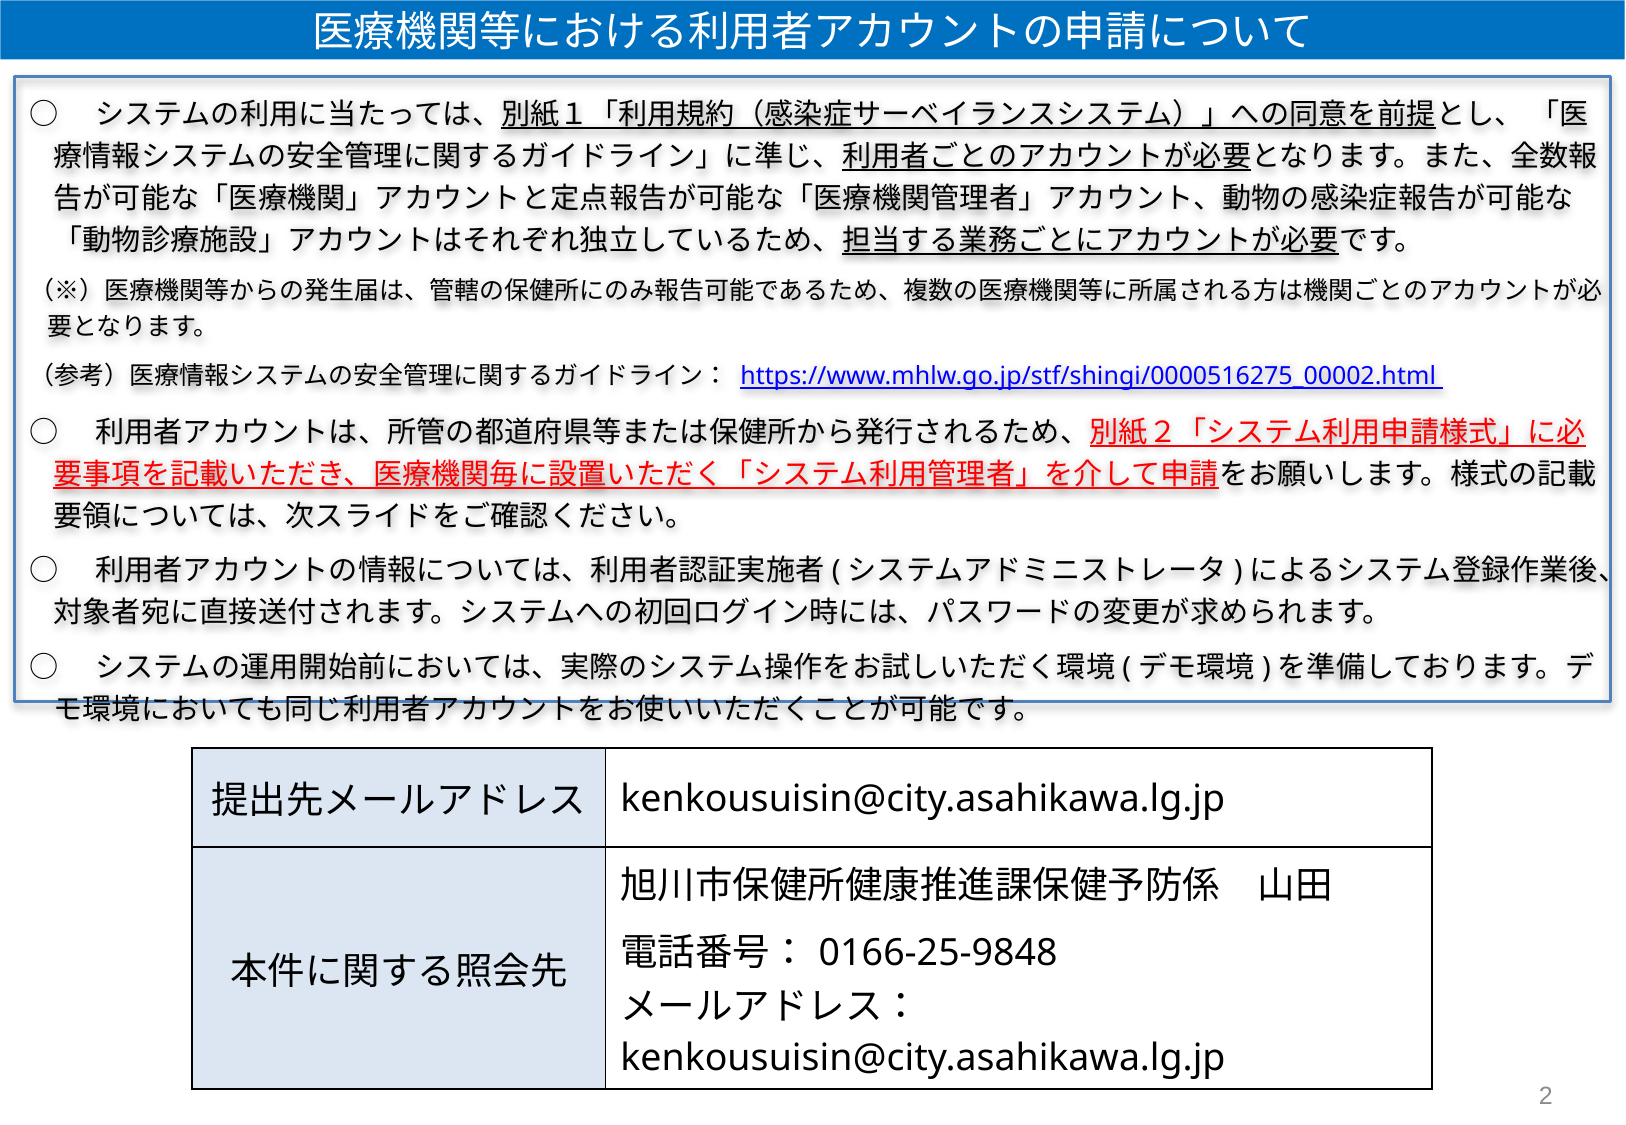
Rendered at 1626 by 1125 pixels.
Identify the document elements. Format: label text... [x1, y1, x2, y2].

table_cell 本件に関する照会先 [193, 848, 605, 1088]
text_box 2 [1189, 1061, 1568, 1122]
table_header kenkousuisin@city.asahikawa.lg.jp [606, 749, 1431, 846]
table_header 提出先メールアドレス [193, 749, 605, 846]
title 医療機関等における利用者アカウントの申請について [0, 0, 1625, 60]
table_cell 旭川市保健所健康推進課保健予防係 山田 電話番号：0166-25-9848 メールアドレス：kenkousuisin@city.asahikawa.lg.jp [606, 848, 1431, 1088]
text_box ○ システムの利用に当たっては、別紙１「利用規約（感染症サーベイランスシステム）」への同意を前提とし、 「医療情報システムの安全管理に関するガイドライン」に準じ、利用者ごとのアカウントが必要となります。また、全数報告が可能な「医療機関」アカウントと定点報告が可能な「医療機関管理者」アカウント、動物の感染症報告が可能な「動物診療施設」アカウントはそれぞれ独立しているため、担当する業務ごとにアカウントが必要です。 （※）医療機関等からの発生届は、管轄の保健所にのみ報告可能であるため、複数の医療機関等に所属される方は機関ごとのアカウントが必要となります。 （参考）医療情報システムの安全管理に関するガイドライン： https://www.mhlw.go.jp/stf/shingi/0000516275_00002.html ○ 利用者アカウントは、所管の都道府県等または保健所から発行されるため、別紙２「システム利用申請様式」に必要事項を記載いただき、医療機関毎に設置いただく「システム利用管理者」を介して申請をお願いします。様式の記載要領については、次スライドをご確認ください。 ○ 利用者アカウントの情報については、利用者認証実施者(システムアドミニストレータ)によるシステム登録作業後、対象者宛に直接送付されます。システムへの初回ログイン時には、パスワードの変更が求められます。 ○ システムの運用開始前においては、実際のシステム操作をお試しいただく環境(デモ環境)を準備しております。デモ環境においても同じ利用者アカウントをお使いいただくことが可能です。 [14, 76, 1611, 702]
